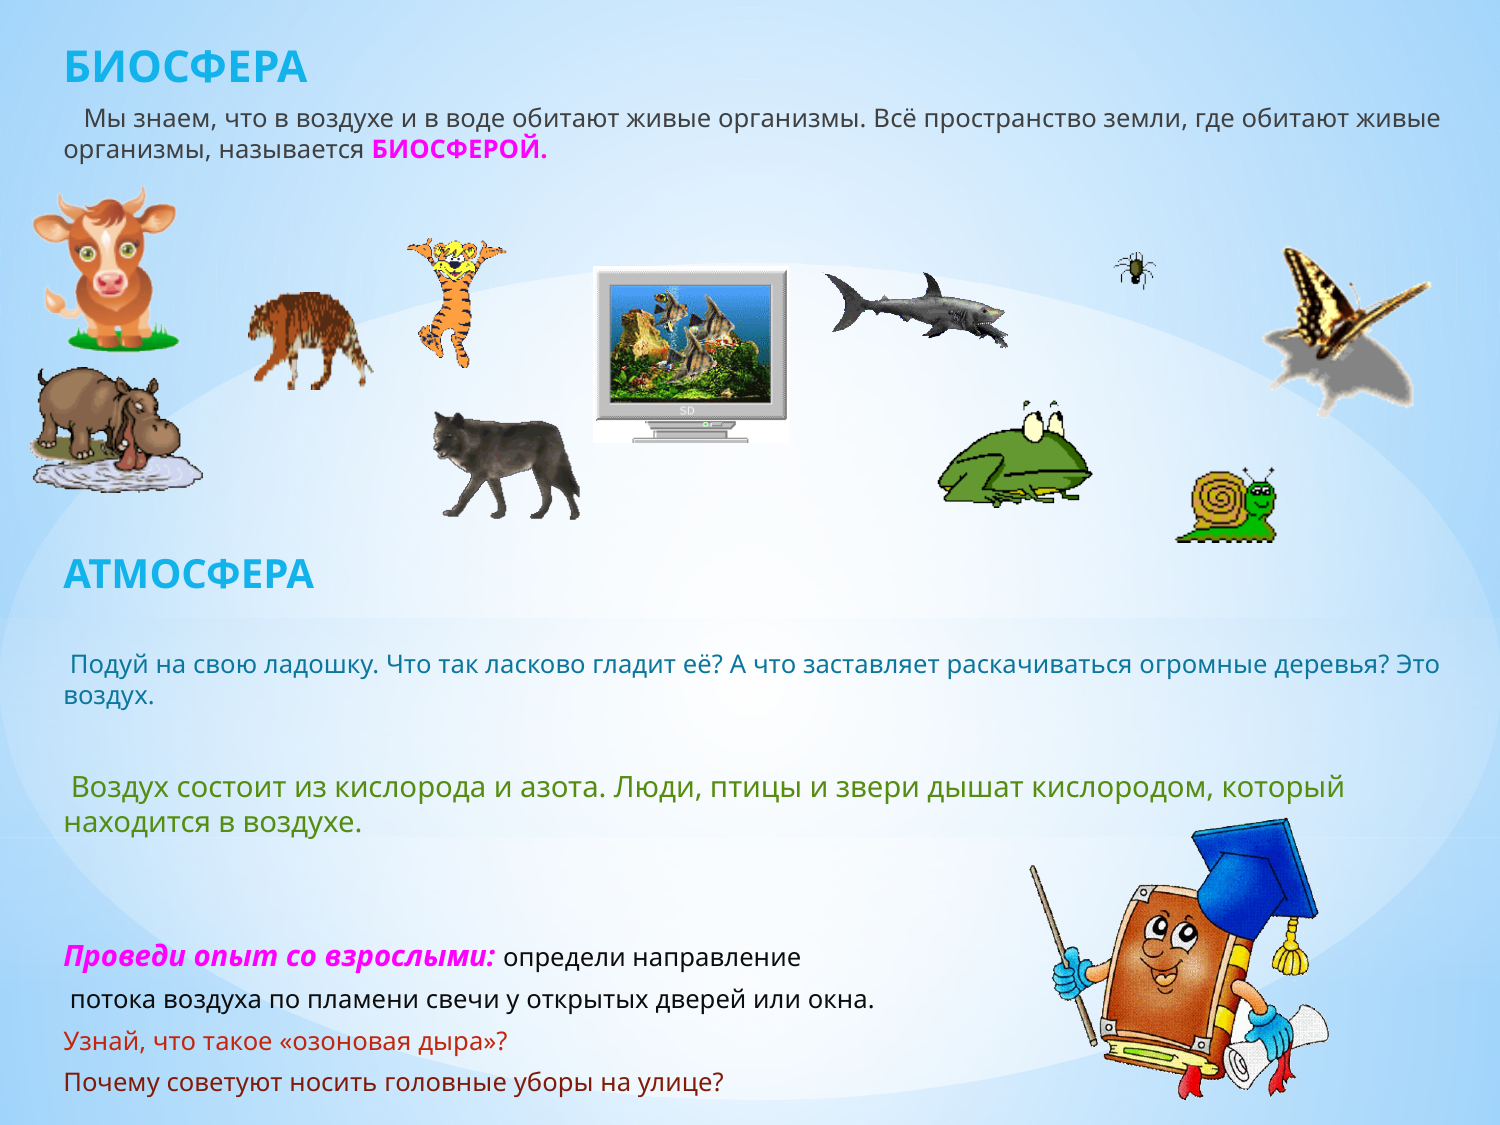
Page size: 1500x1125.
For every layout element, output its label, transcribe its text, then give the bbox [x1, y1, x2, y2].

picture [248, 292, 374, 390]
picture [30, 367, 203, 493]
picture [406, 236, 508, 368]
picture [414, 394, 591, 522]
picture [1008, 802, 1356, 1107]
picture [822, 233, 1459, 544]
text_box БИОСФЕРА Мы знаем, что в воздухе и в воде обитают живые организмы. Всё пространство земли, где обитают живые организмы, называется БИОСФЕРОЙ. АТМОСФЕРА Подуй на свою ладошку. Что так ласково гладит её? А что заставляет раскачиваться огромные деревья? Это воздух. Воздух состоит из кислорода и азота. Люди, птицы и звери дышат кислородом, который находится в воздухе. Проведи опыт со взрослыми: определи направление потока воздуха по пламени свечи у открытых дверей или окна. Узнай, что такое «озоновая дыра»? Почему советуют носить головные уборы на улице? [41, 30, 1483, 1106]
picture [30, 183, 209, 355]
picture [593, 266, 790, 444]
